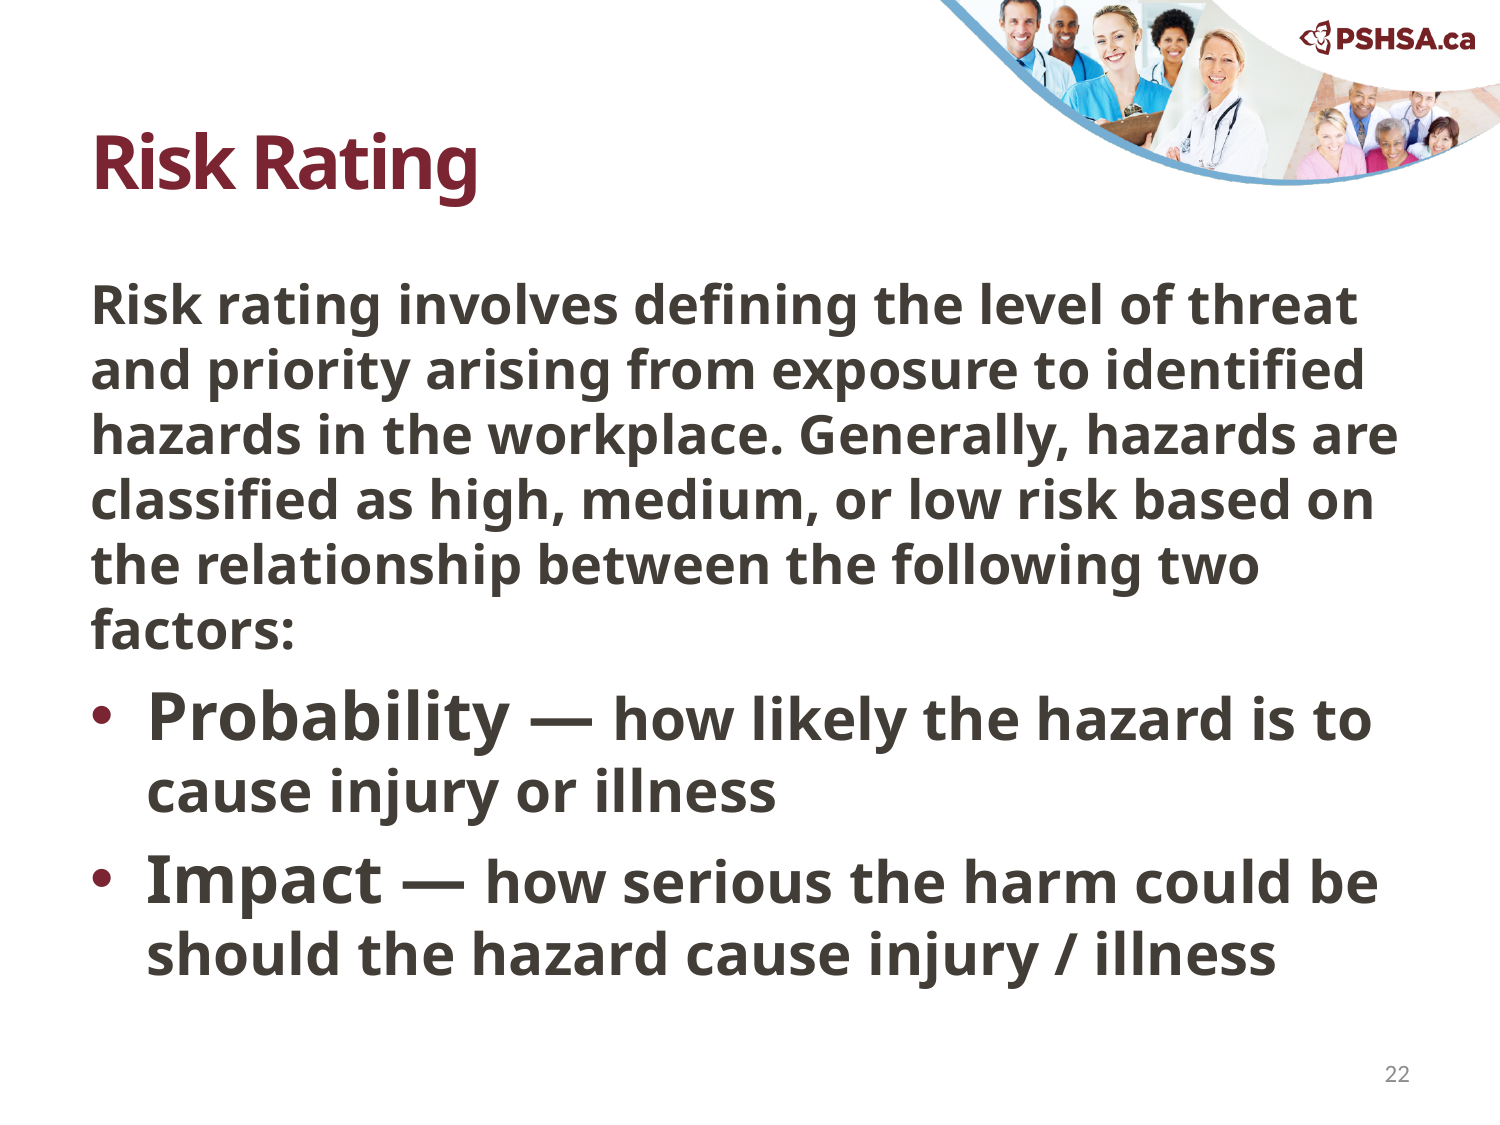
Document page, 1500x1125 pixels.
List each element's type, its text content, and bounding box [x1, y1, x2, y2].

list Risk rating involves defining the level of threat and priority arising from exposure to identified hazards in the workplace. Generally, hazards are classified as high, medium, or low risk based on the relationship between the following two factors: Probability — how likely the hazard is to cause injury or illness Impact — how serious the harm could be should the hazard cause injury / illness [75, 262, 1447, 1047]
slide_number 22 [1074, 1042, 1425, 1103]
title Risk Rating [75, 45, 1038, 262]
picture [930, 0, 1500, 190]
